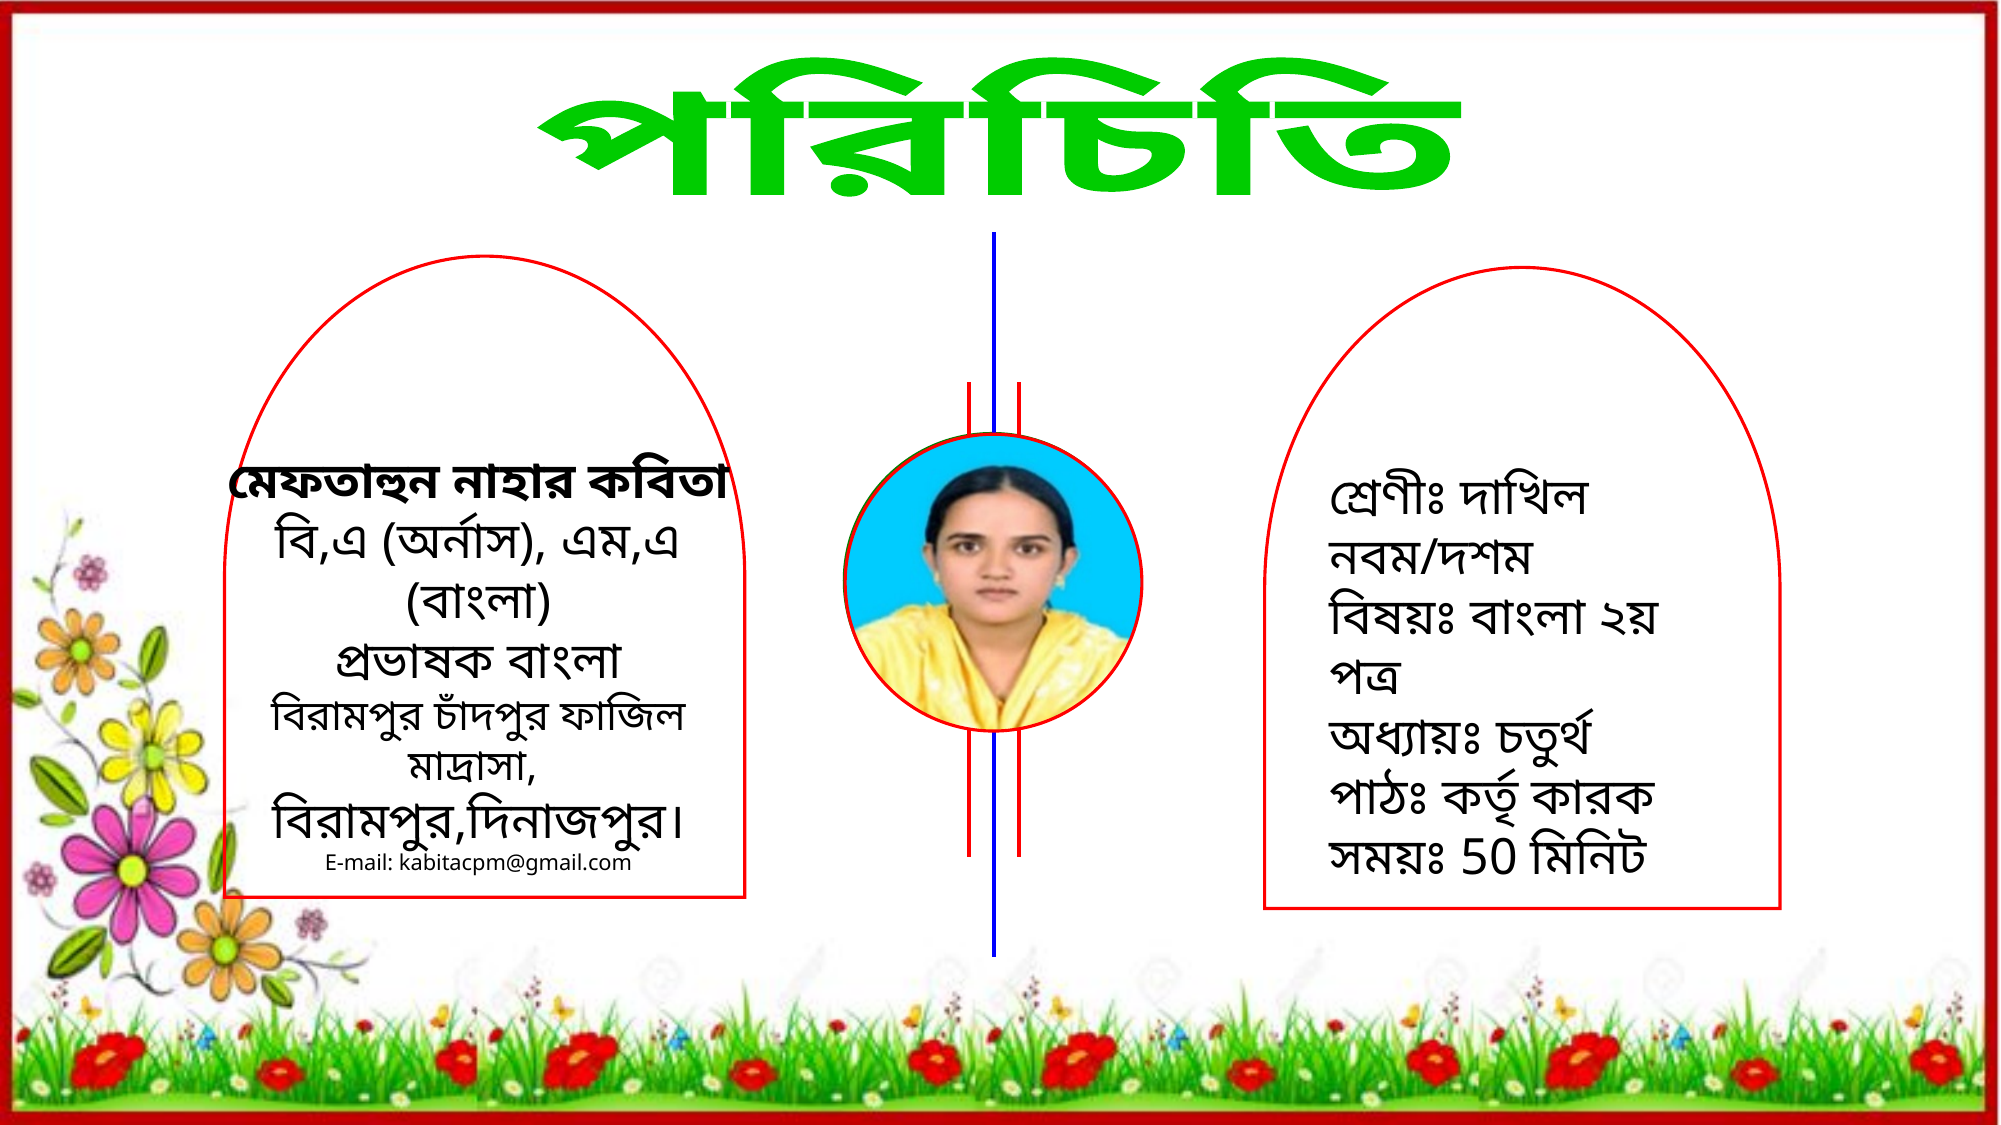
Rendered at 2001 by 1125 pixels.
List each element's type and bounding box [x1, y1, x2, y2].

text_box [208, 256, 749, 898]
text_box [845, 232, 1140, 958]
text_box [1264, 267, 1780, 909]
picture [0, 0, 2001, 1125]
